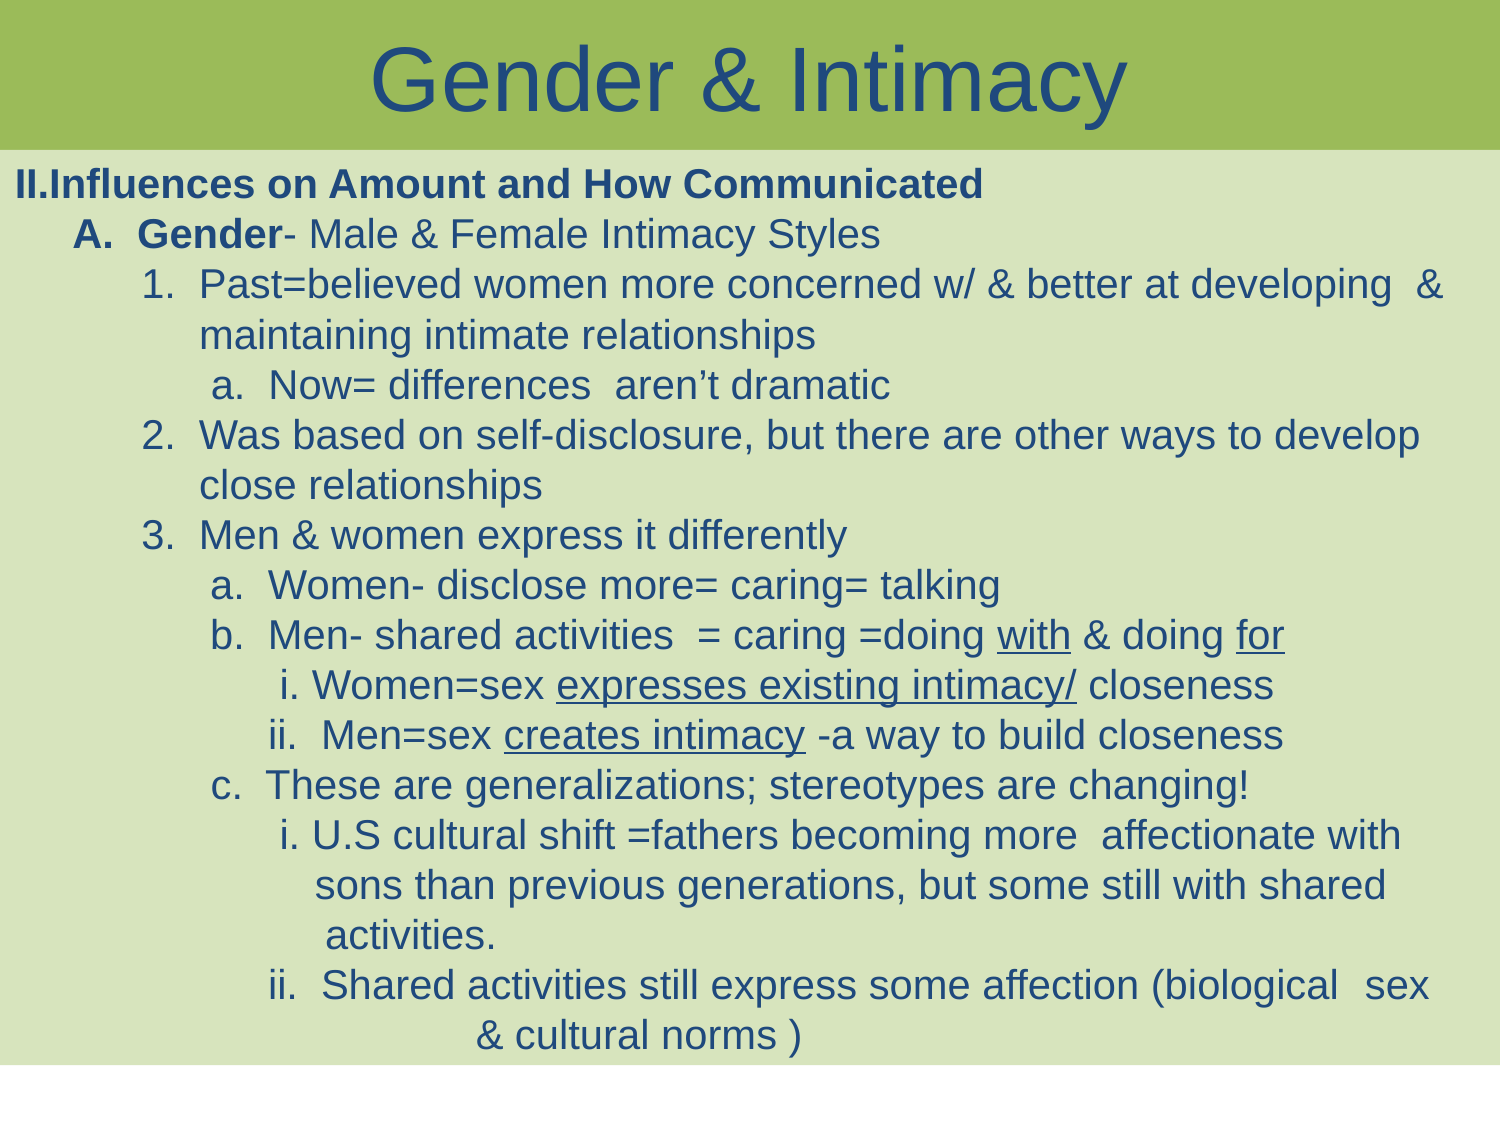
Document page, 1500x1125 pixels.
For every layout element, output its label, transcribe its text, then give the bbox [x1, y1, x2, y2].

title Gender & Intimacy [0, 0, 1500, 149]
text_box II.Influences on Amount and How Communicated A. Gender- Male & Female Intimacy Styles 1. Past=believed women more concerned w/ & better at developing & maintaining intimate relationships a. Now= differences aren’t dramatic 2. Was based on self-disclosure, but there are other ways to develop close relationships 3. Men & women express it differently a. Women- disclose more= caring= talking b. Men- shared activities = caring =doing with & doing for i. Women=sex expresses existing intimacy/ closeness ii. Men=sex creates intimacy -a way to build closeness c. These are generalizations; stereotypes are changing! i. U.S cultural shift =fathers becoming more affectionate with sons than previous generations, but some still with shared activities. ii. Shared activities still express some affection (biological sex & cultural norms ) [0, 149, 1500, 1066]
